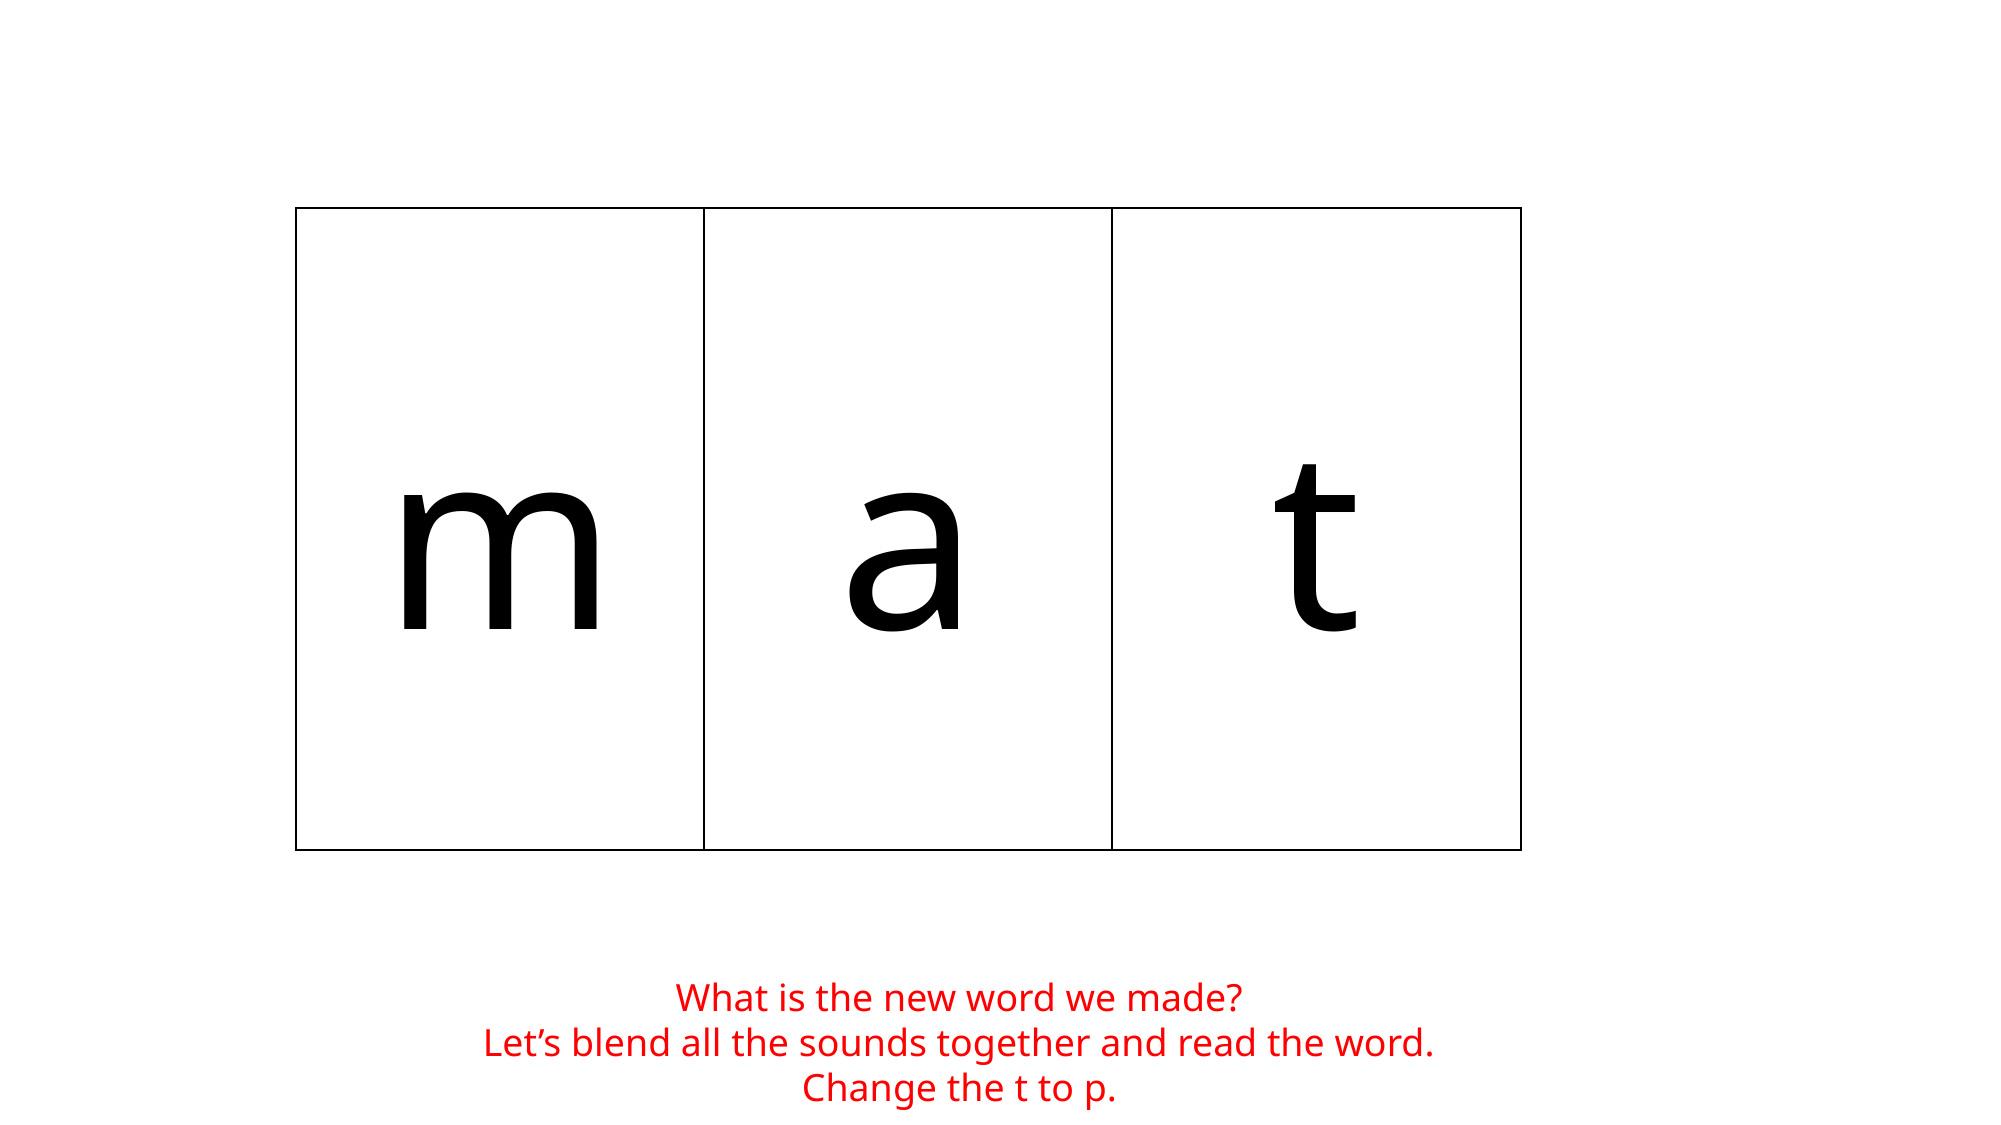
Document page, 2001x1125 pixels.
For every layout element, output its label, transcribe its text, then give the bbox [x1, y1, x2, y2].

text_box a [703, 207, 1111, 851]
text_box What is the new word we made? Let’s blend all the sounds together and read the word. Change the t to p. [158, 966, 1761, 1117]
text_box t [1111, 207, 1522, 851]
text_box m [295, 207, 703, 851]
